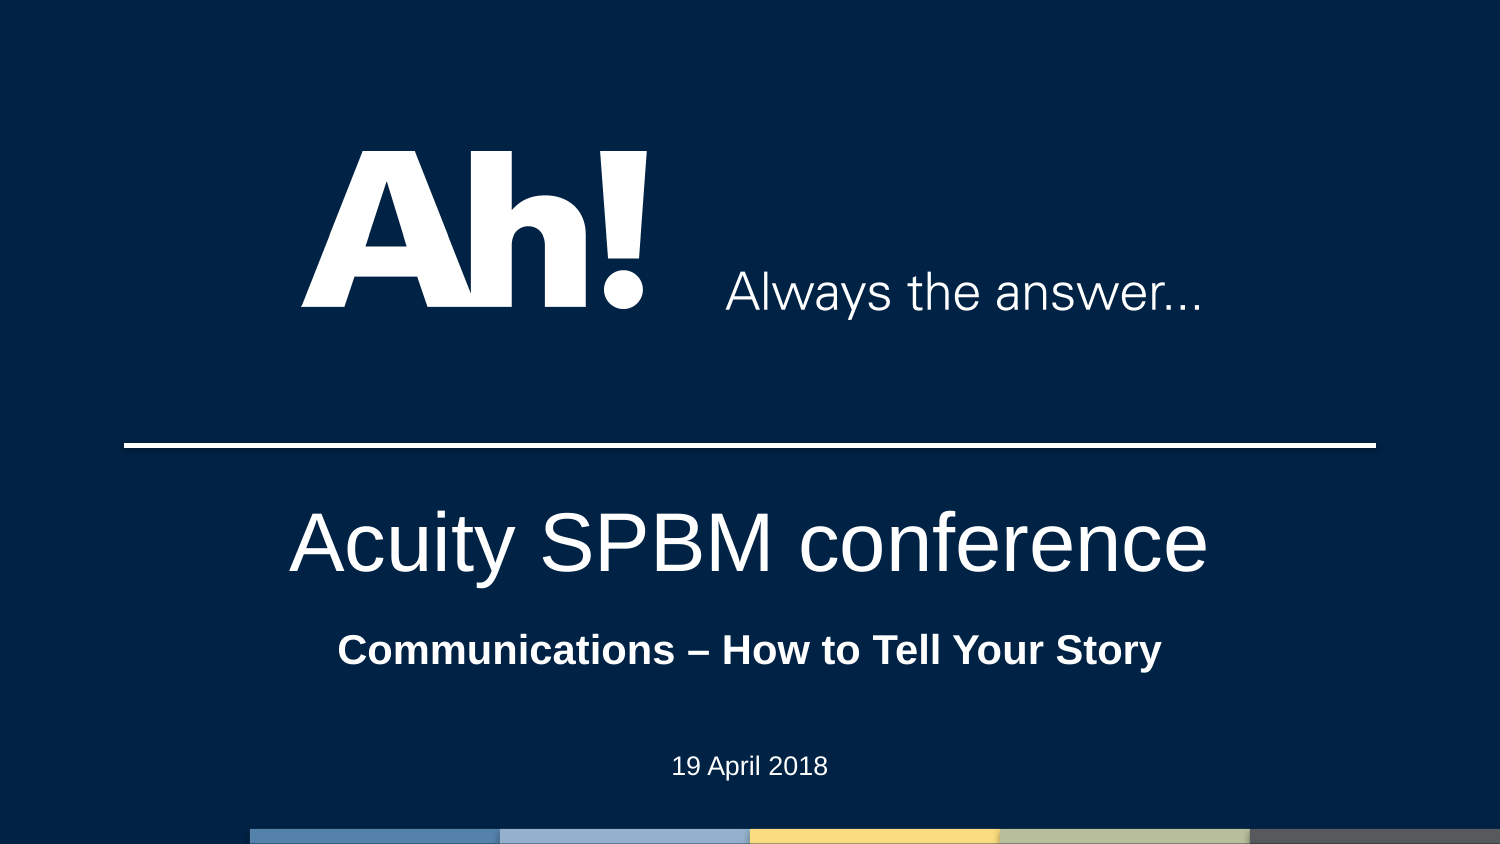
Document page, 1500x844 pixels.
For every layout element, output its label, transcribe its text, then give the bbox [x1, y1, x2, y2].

title Acuity SPBM conference [123, 480, 1376, 611]
list 19 April 2018 [513, 740, 987, 789]
picture [301, 151, 1199, 320]
subtitle Communications – How to Tell Your Story [123, 615, 1376, 694]
